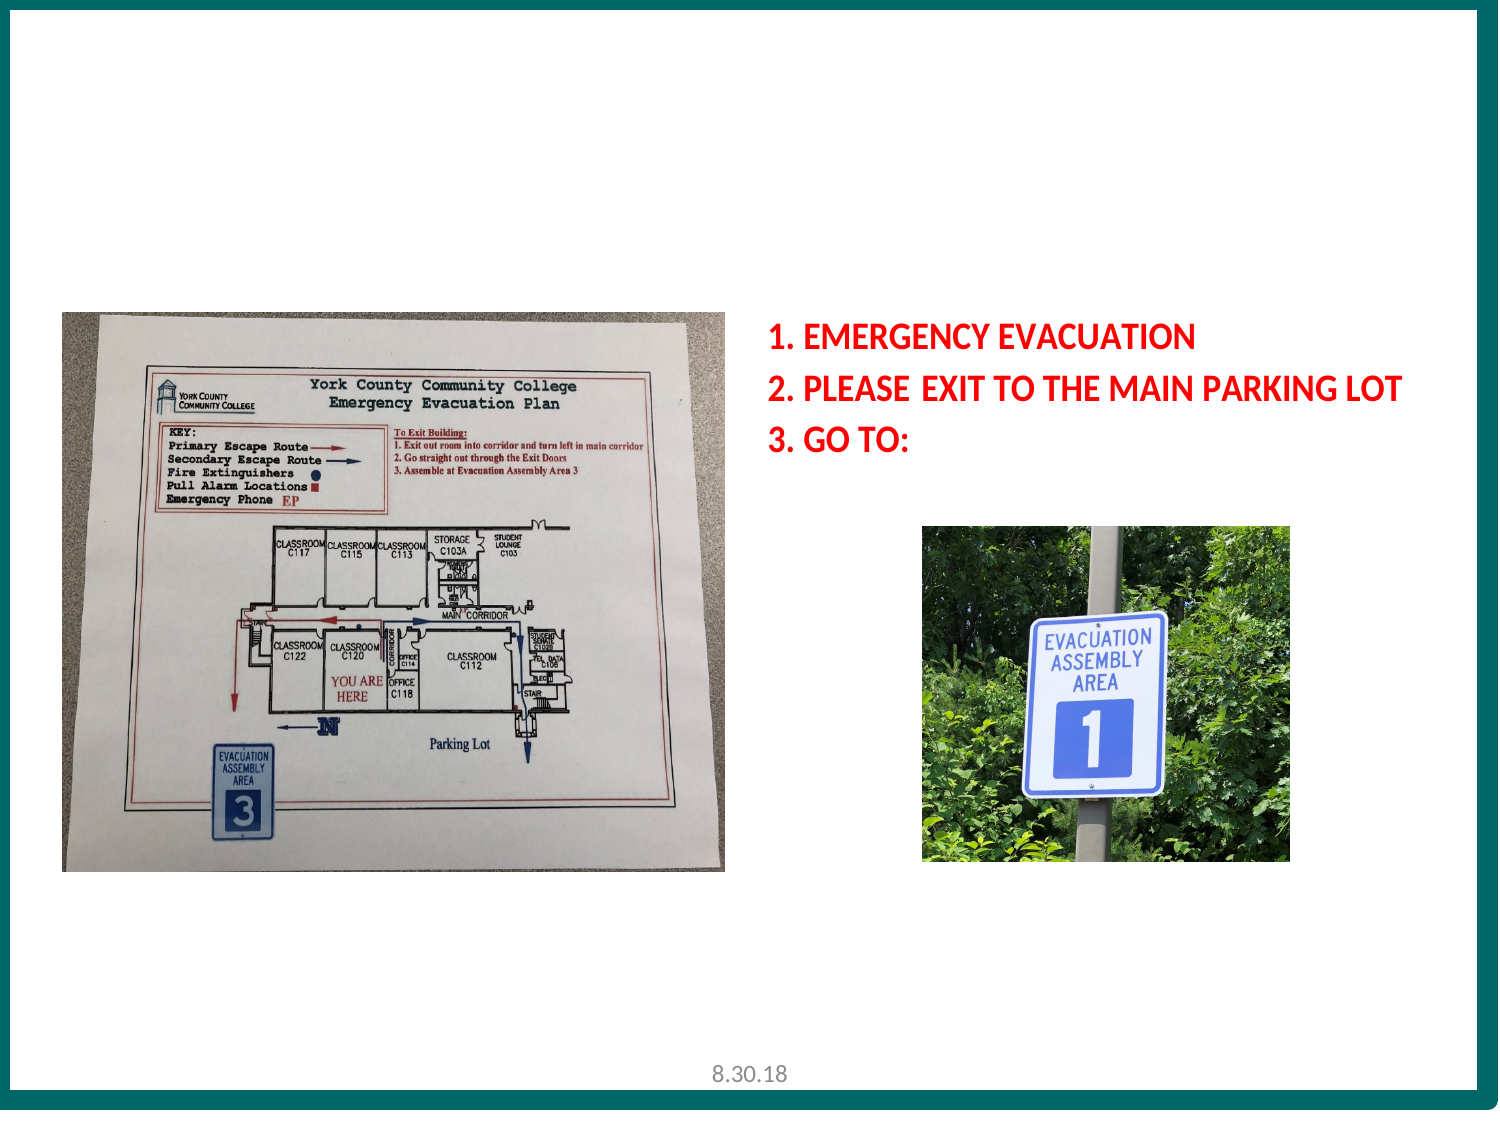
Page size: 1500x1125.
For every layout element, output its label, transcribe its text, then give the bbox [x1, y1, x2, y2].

text_box [0, 0, 1488, 1100]
picture [62, 312, 726, 872]
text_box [749, 312, 1463, 872]
footer 8.30.18 [512, 1042, 988, 1103]
